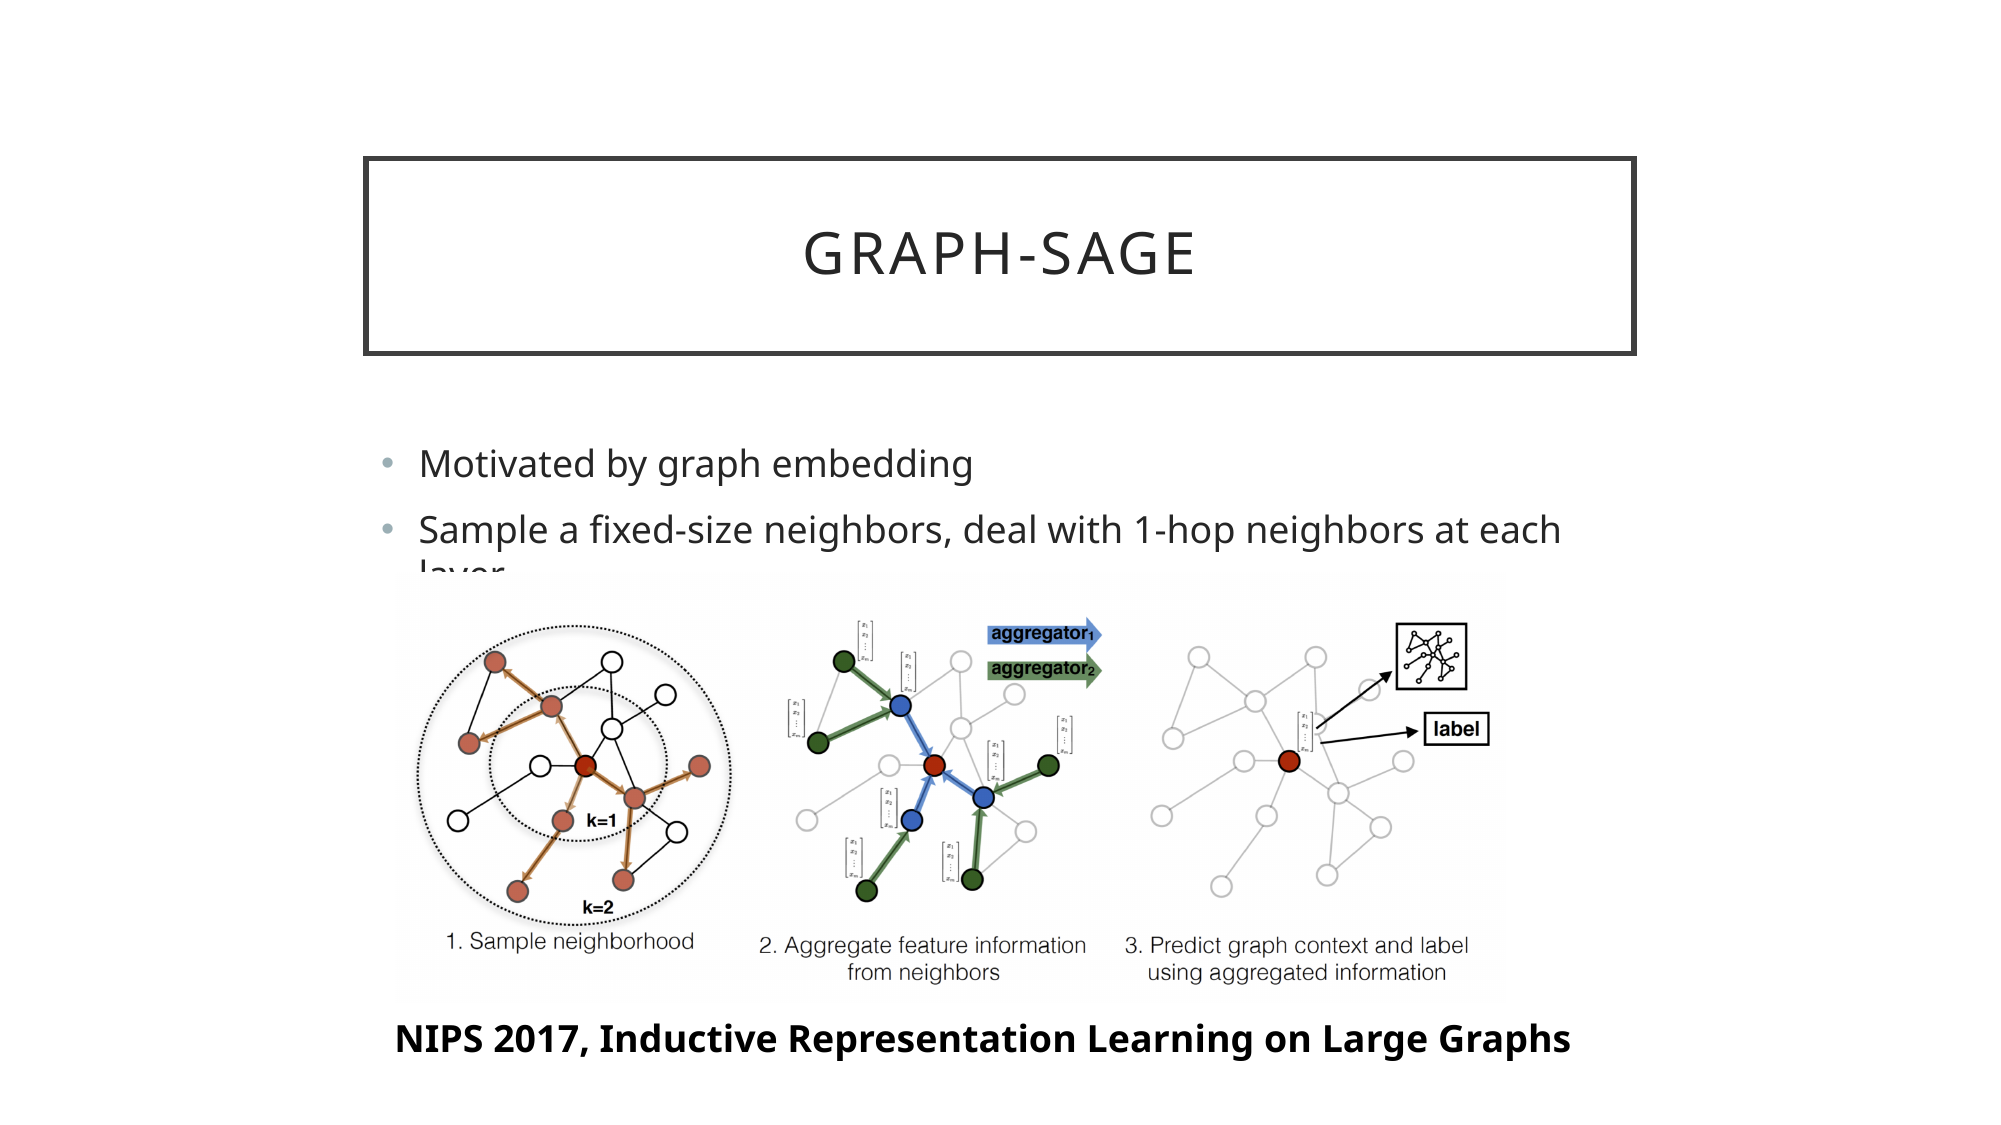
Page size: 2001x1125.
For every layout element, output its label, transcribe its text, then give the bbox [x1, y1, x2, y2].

title Graph-SAGE [363, 156, 1637, 356]
list Motivated by graph embedding Sample a fixed-size neighbors, deal with 1-hop neighbors at each layer [366, 432, 1634, 942]
picture [395, 572, 1506, 1003]
text_box NIPS 2017, Inductive Representation Learning on Large Graphs [379, 1008, 1588, 1068]
